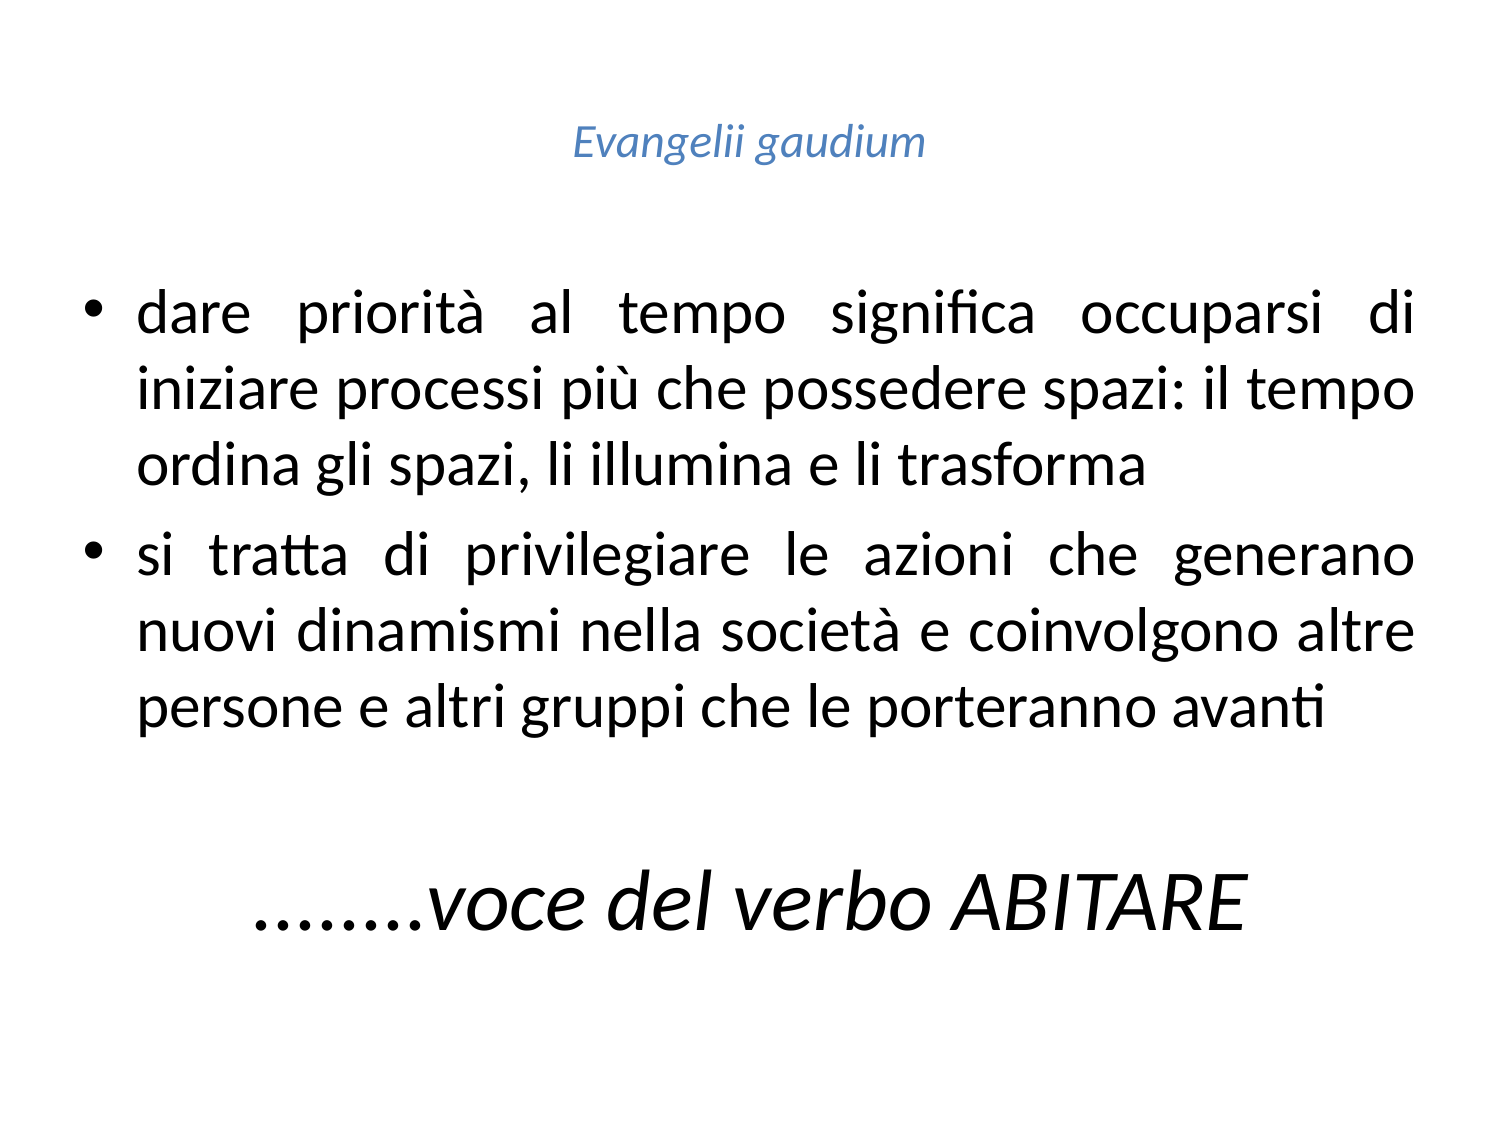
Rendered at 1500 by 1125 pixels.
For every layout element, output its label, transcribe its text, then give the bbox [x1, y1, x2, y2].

list dare priorità al tempo significa occuparsi di iniziare processi più che possedere spazi: il tempo ordina gli spazi, li illumina e li trasforma si tratta di privilegiare le azioni che generano nuovi dinamismi nella società e coinvolgono altre persone e altri gruppi che le porteranno avanti ........voce del verbo ABITARE [74, 261, 1426, 1006]
title Evangelii gaudium [74, 44, 1426, 234]
